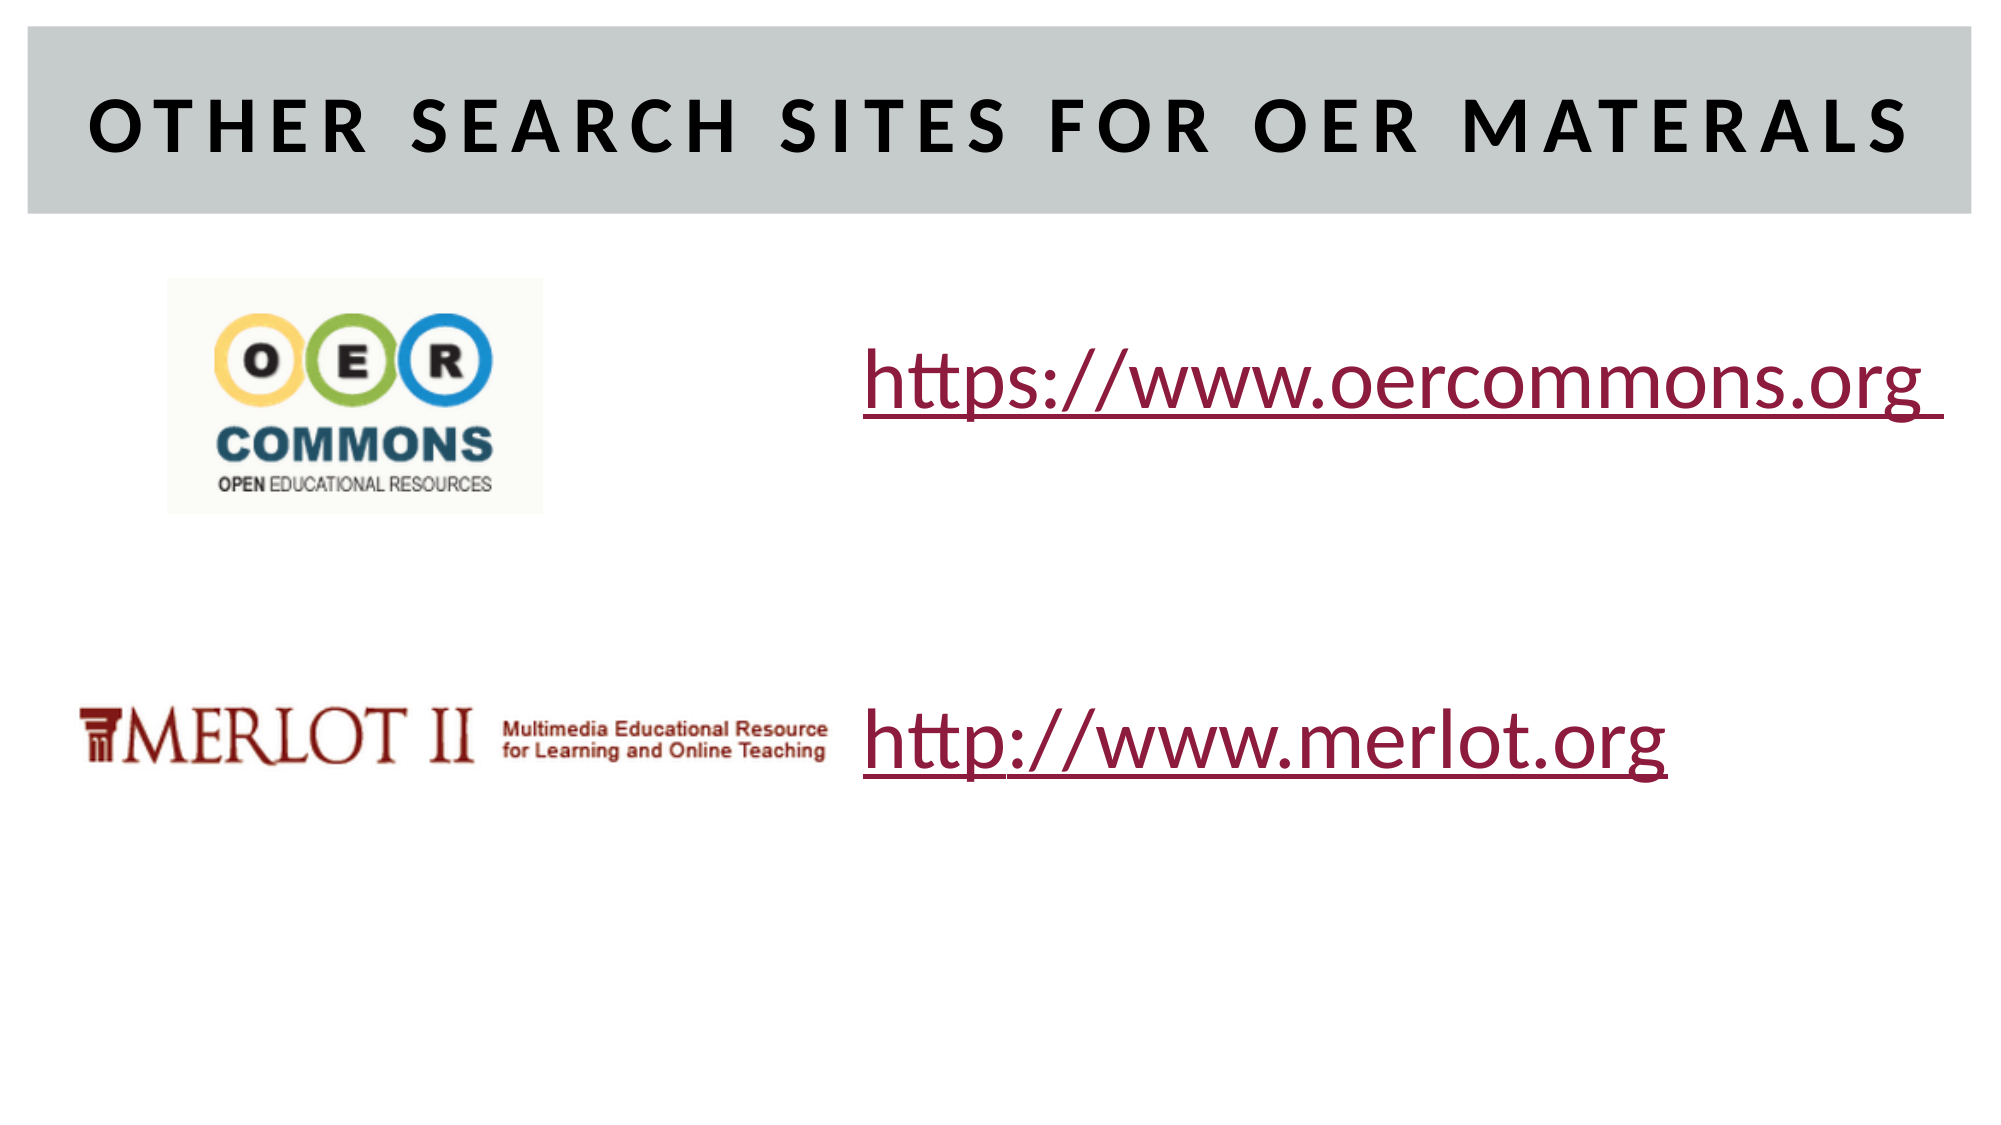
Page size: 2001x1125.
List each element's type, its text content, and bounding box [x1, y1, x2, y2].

picture [68, 690, 849, 773]
picture [167, 277, 543, 514]
list https://www.oercommons.org http://www.merlot.org [847, 315, 1972, 1066]
title Other Search Sites for oer materals [27, 26, 1972, 214]
